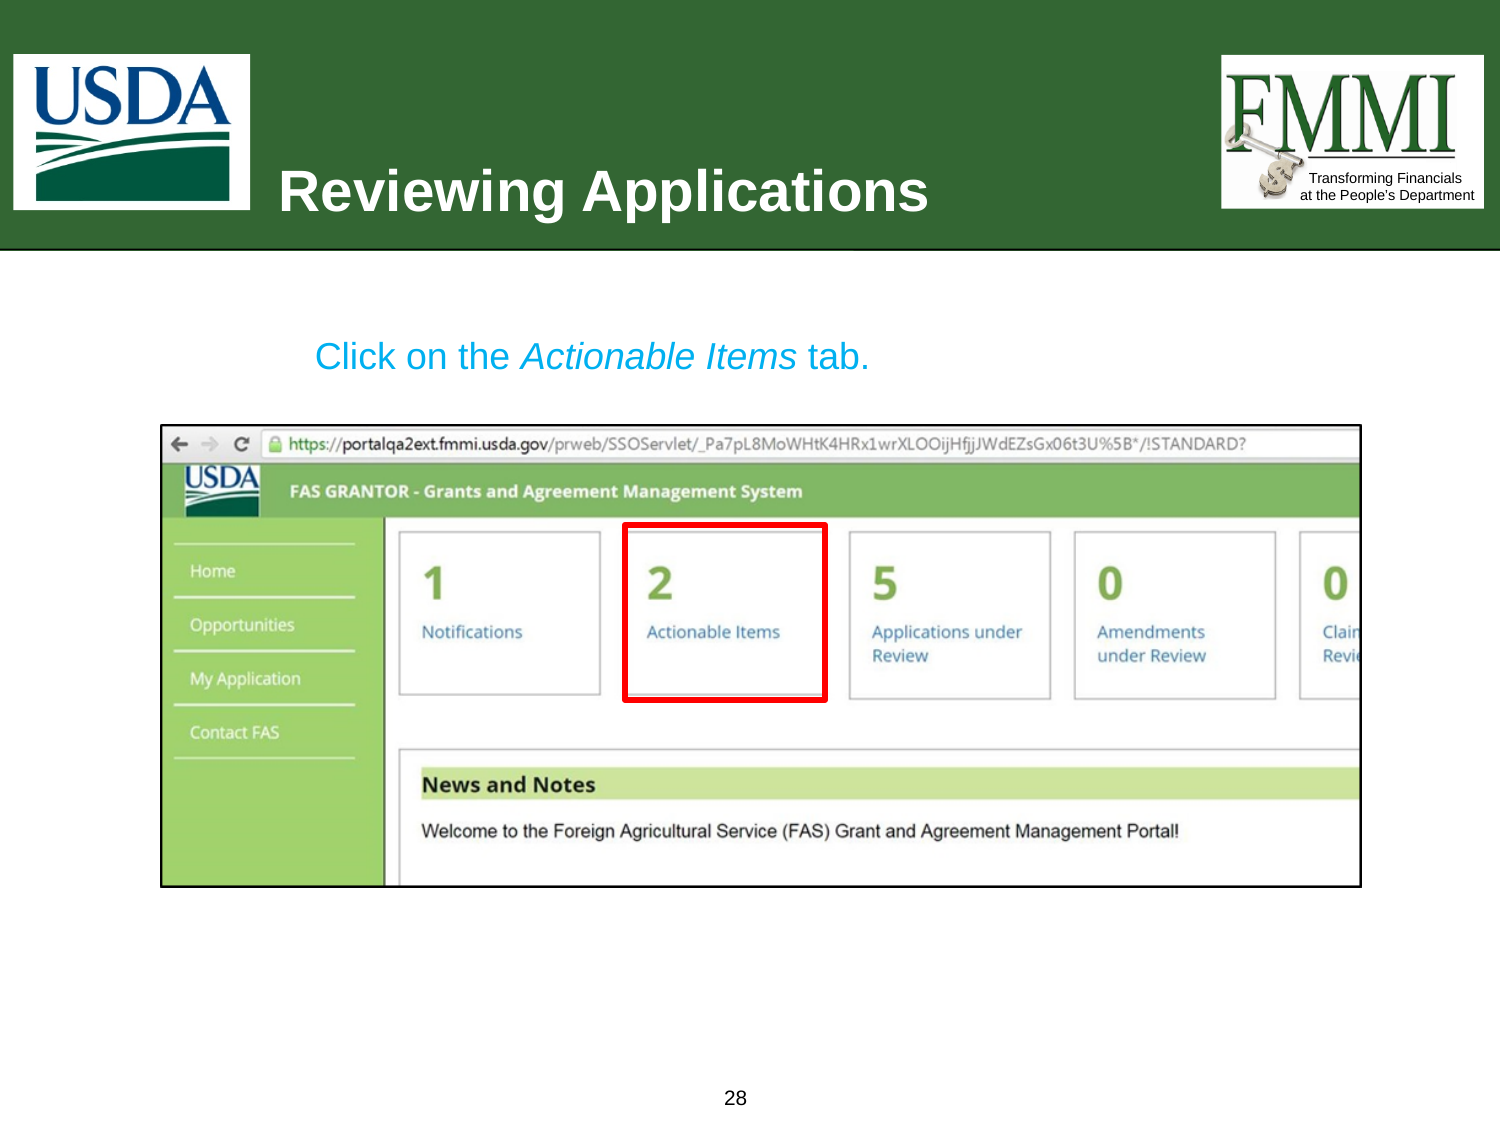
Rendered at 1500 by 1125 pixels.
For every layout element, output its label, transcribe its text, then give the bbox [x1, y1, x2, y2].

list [160, 424, 1362, 888]
slide_number 28 [596, 1090, 875, 1118]
picture [29, 58, 237, 207]
picture [1244, 71, 1457, 200]
text_box Click on the Actionable Items tab. [299, 324, 1050, 385]
title Reviewing Applications [263, 47, 1244, 231]
